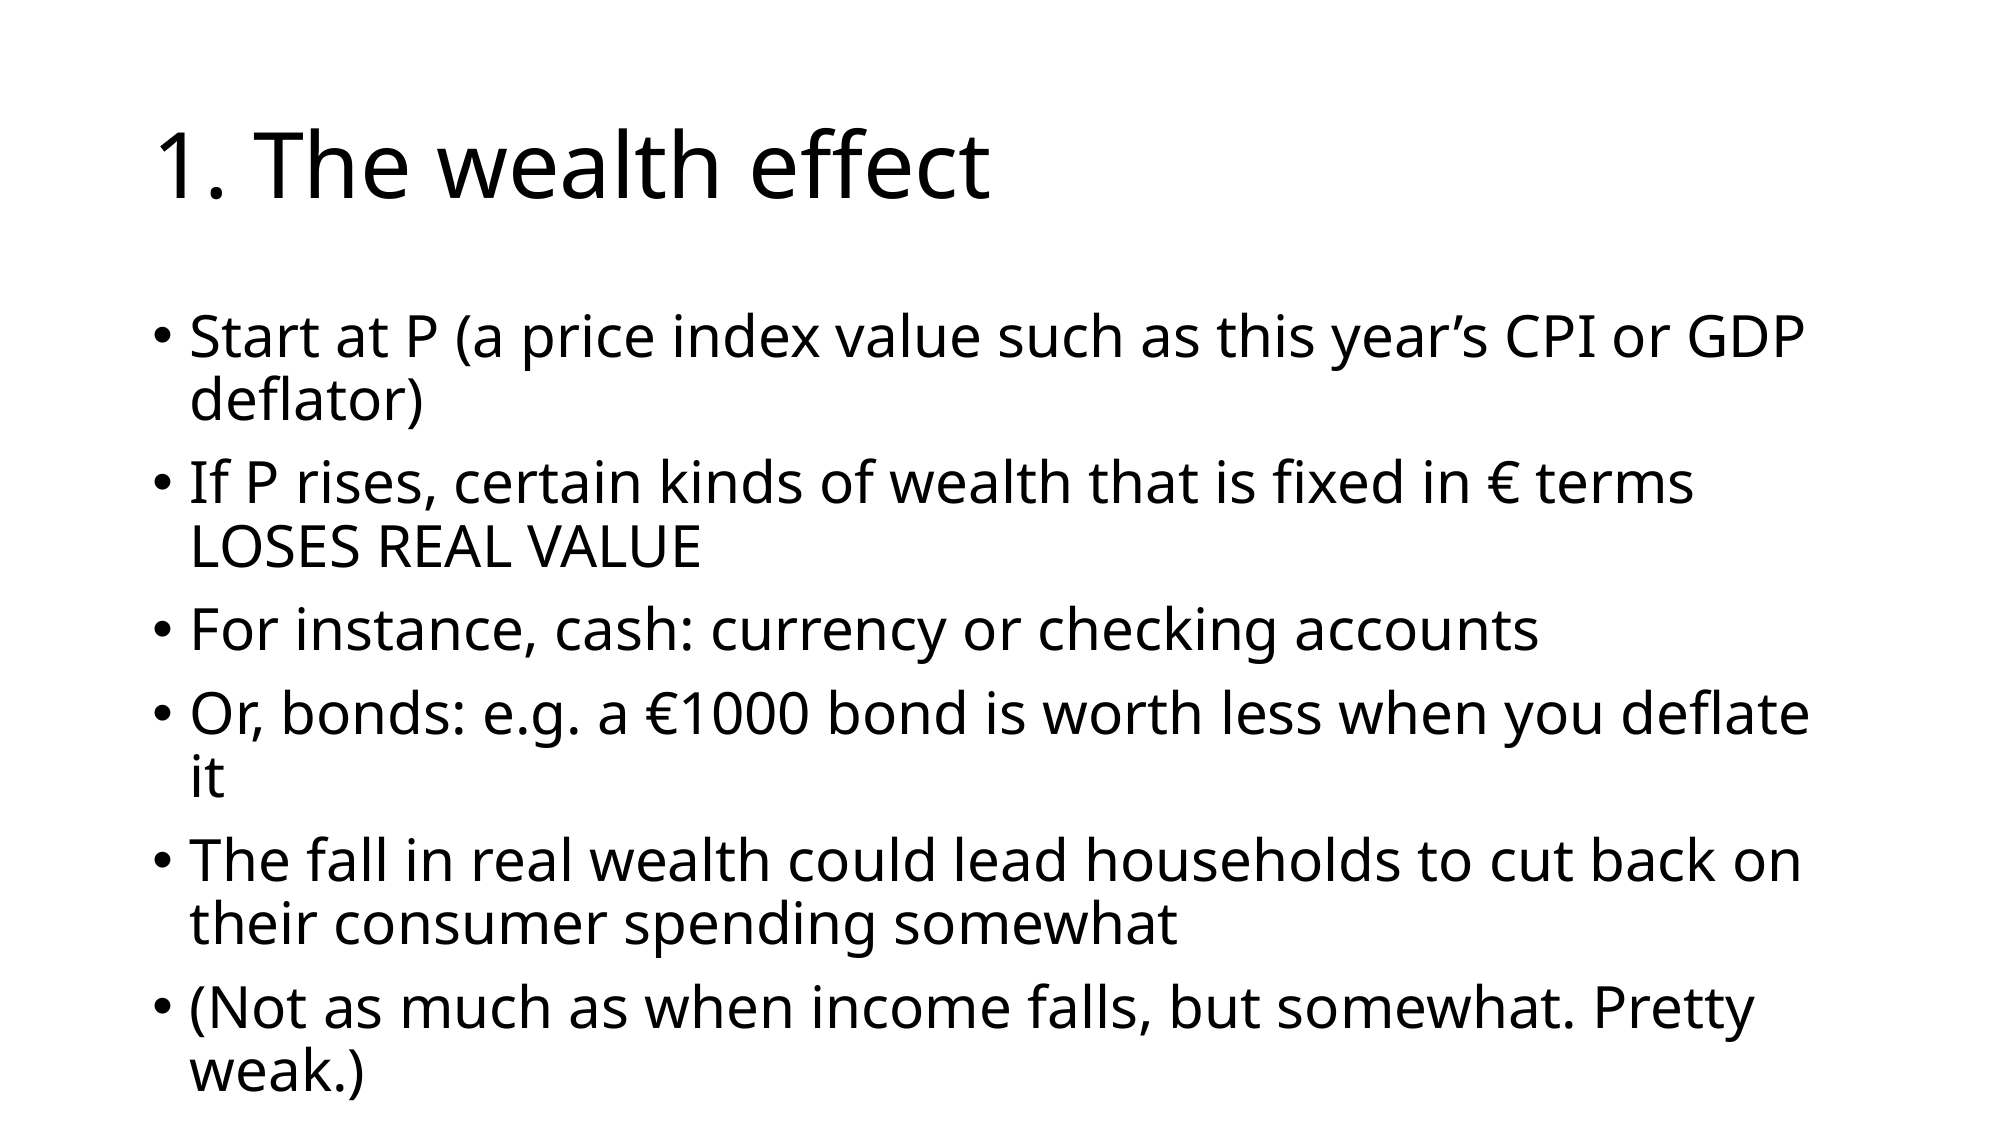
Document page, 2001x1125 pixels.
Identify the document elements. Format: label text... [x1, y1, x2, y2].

title 1. The wealth effect [137, 59, 1863, 278]
list Start at P (a price index value such as this year’s CPI or GDP deflator) If P rises, certain kinds of wealth that is fixed in € terms LOSES REAL VALUE For instance, cash: currency or checking accounts Or, bonds: e.g. a €1000 bond is worth less when you deflate it The fall in real wealth could lead households to cut back on their consumer spending somewhat (Not as much as when income falls, but somewhat. Pretty weak.) [137, 299, 1863, 1014]
